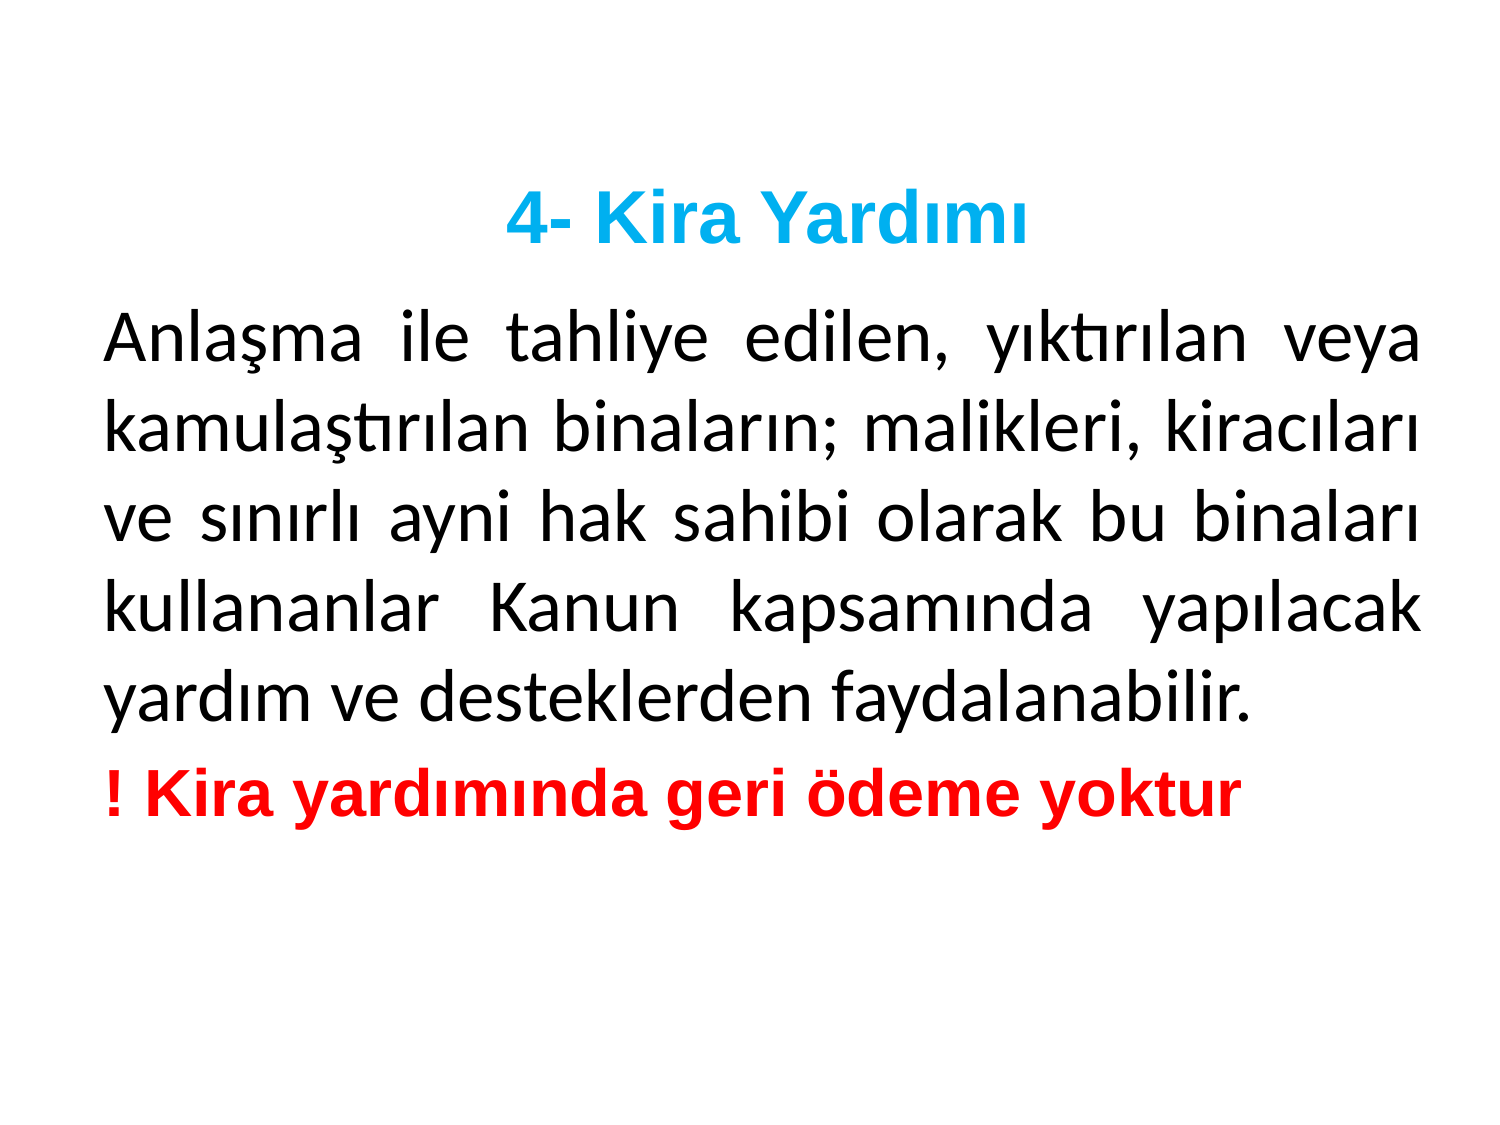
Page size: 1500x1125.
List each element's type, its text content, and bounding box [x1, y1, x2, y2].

title 4- Kira Yardımı [230, 90, 1307, 278]
list Anlaşma ile tahliye edilen, yıktırılan veya kamulaştırılan binaların; malikleri, kiracıları ve sınırlı ayni hak sahibi olarak bu binaları kullananlar Kanun kapsamında yapılacak yardım ve desteklerden faydalanabilir. ! Kira yardımında geri ödeme yoktur [88, 278, 1439, 1022]
